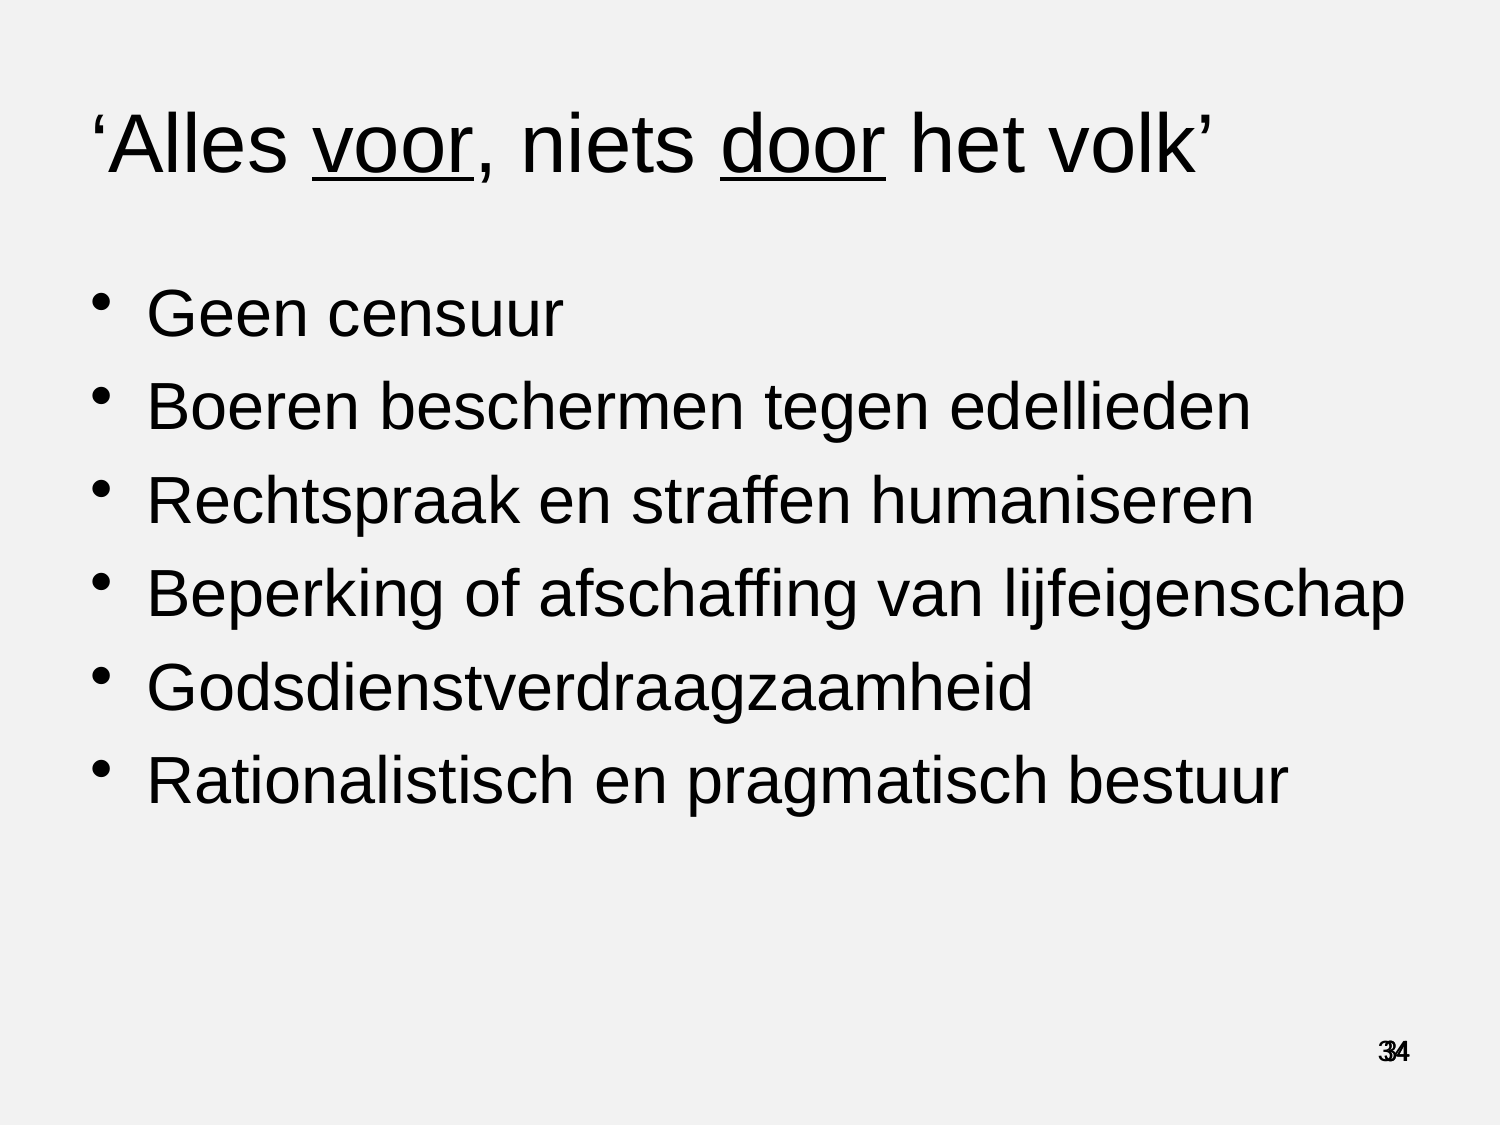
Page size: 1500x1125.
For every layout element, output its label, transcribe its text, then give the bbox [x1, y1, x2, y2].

slide_number 34 [1074, 1024, 1425, 1103]
list Geen censuur Boeren beschermen tegen edellieden Rechtspraak en straffen humaniseren Beperking of afschaffing van lijfeigenschap Godsdienstverdraagzaamheid Rationalistisch en pragmatisch bestuur [74, 262, 1426, 1006]
title ‘Alles voor, niets door het volk’ [74, 44, 1426, 233]
